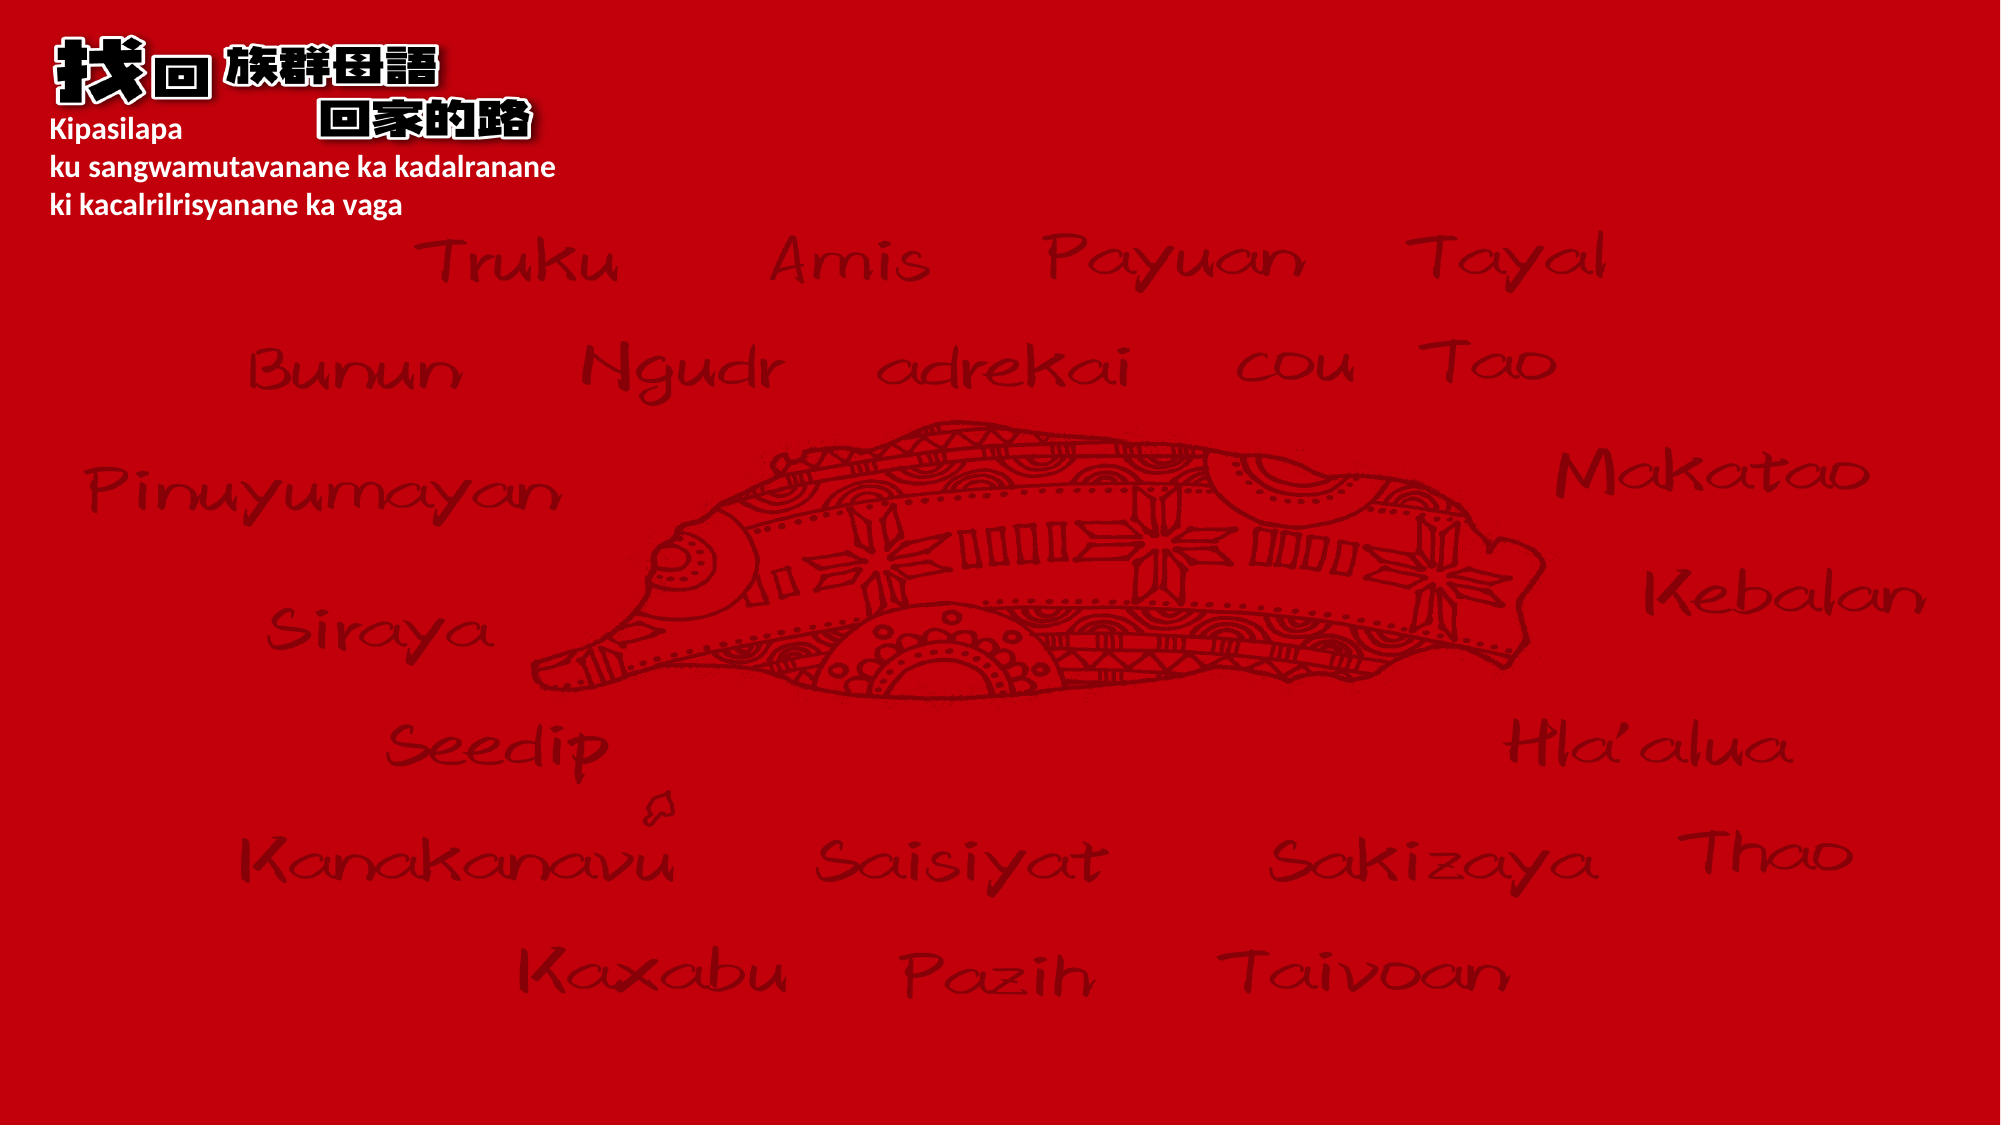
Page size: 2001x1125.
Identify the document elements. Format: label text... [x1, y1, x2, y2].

subtitle Kipasilapa ku sangwamutavanane ka kadalranane ki kacalrilrisyanane ka vaga [34, 100, 691, 230]
picture [0, 0, 2001, 1125]
